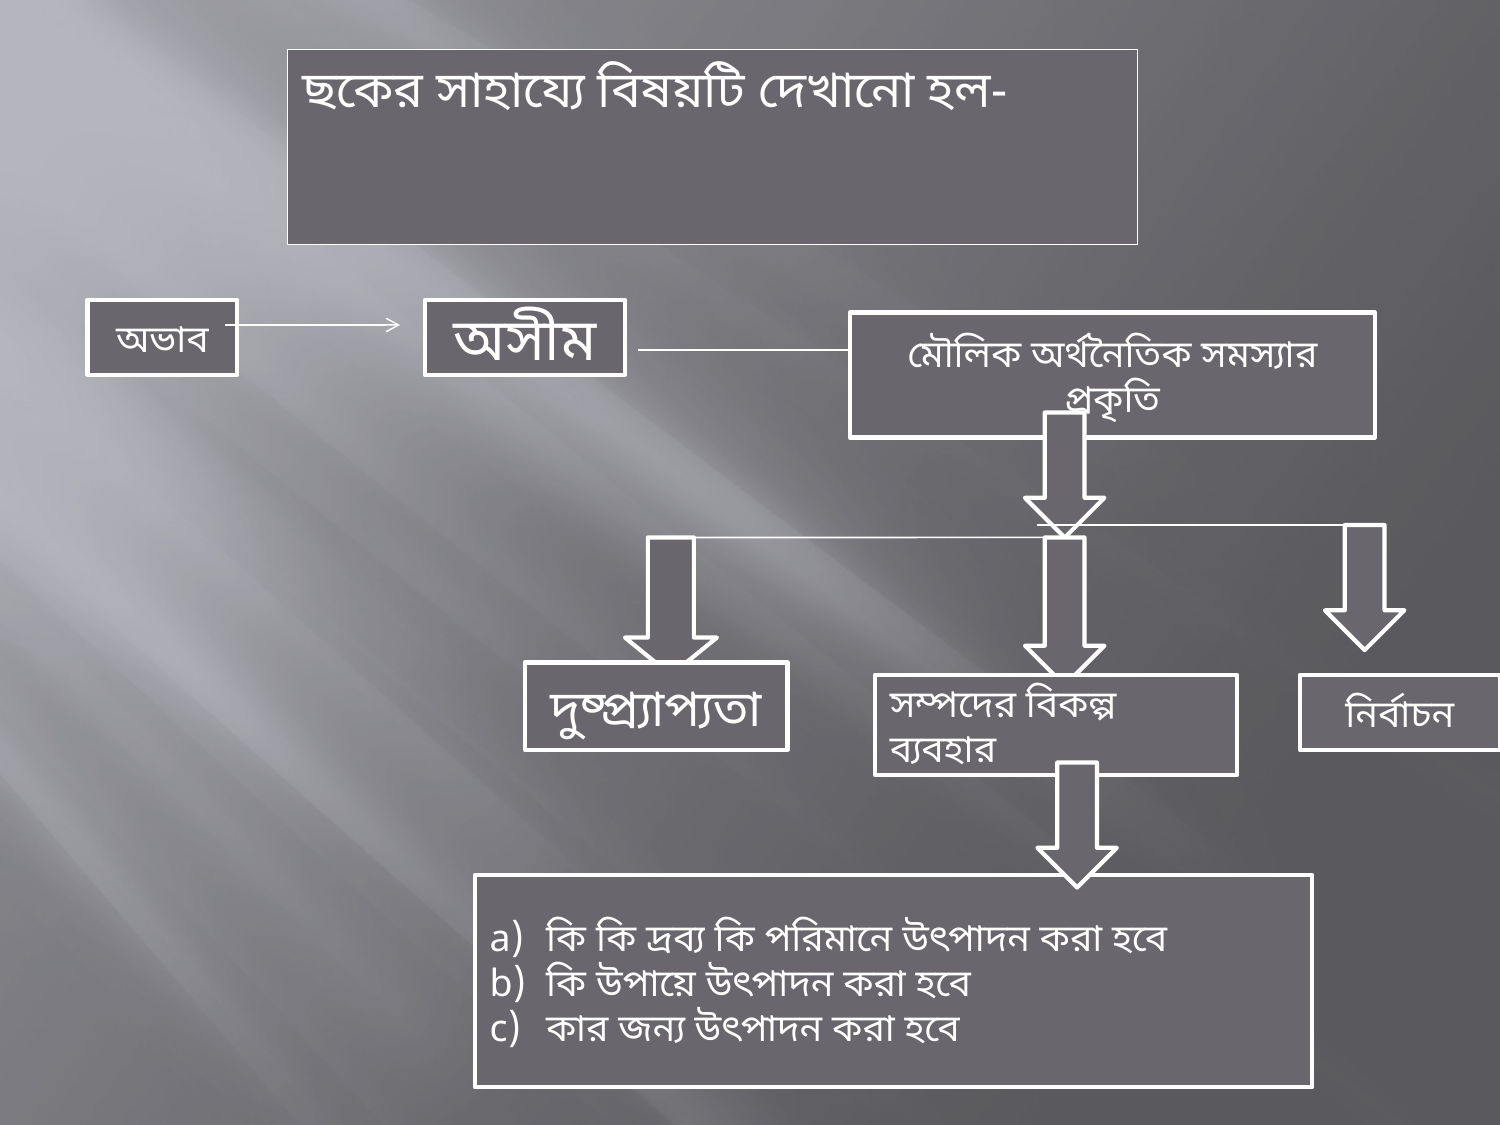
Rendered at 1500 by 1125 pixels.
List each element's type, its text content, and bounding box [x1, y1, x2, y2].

text_box [1023, 410, 1107, 524]
text_box [1050, 526, 1080, 535]
text_box ছকের সাহায্যে বিষয়টি দেখানো হল- [287, 49, 1138, 245]
text_box মৌলিক অর্থনৈতিক সমস্যার প্রকৃতি [848, 310, 1377, 440]
text_box [1323, 522, 1407, 653]
text_box [1023, 535, 1107, 673]
text_box অসীম [423, 298, 627, 377]
text_box দুষ্প্র্যাপ্যতা [523, 660, 790, 752]
text_box [622, 535, 719, 660]
text_box কি কি দ্রব্য কি পরিমানে উৎপাদন করা হবে কি উপায়ে উৎপাদন করা হবে কার জন্য উৎপাদন করা হবে [473, 873, 1314, 1089]
text_box অভাব [85, 298, 239, 377]
text_box [1035, 760, 1119, 890]
text_box নির্বাচন [1298, 673, 1500, 752]
text_box সম্পদের বিকল্প ব্যবহার [873, 673, 1239, 777]
